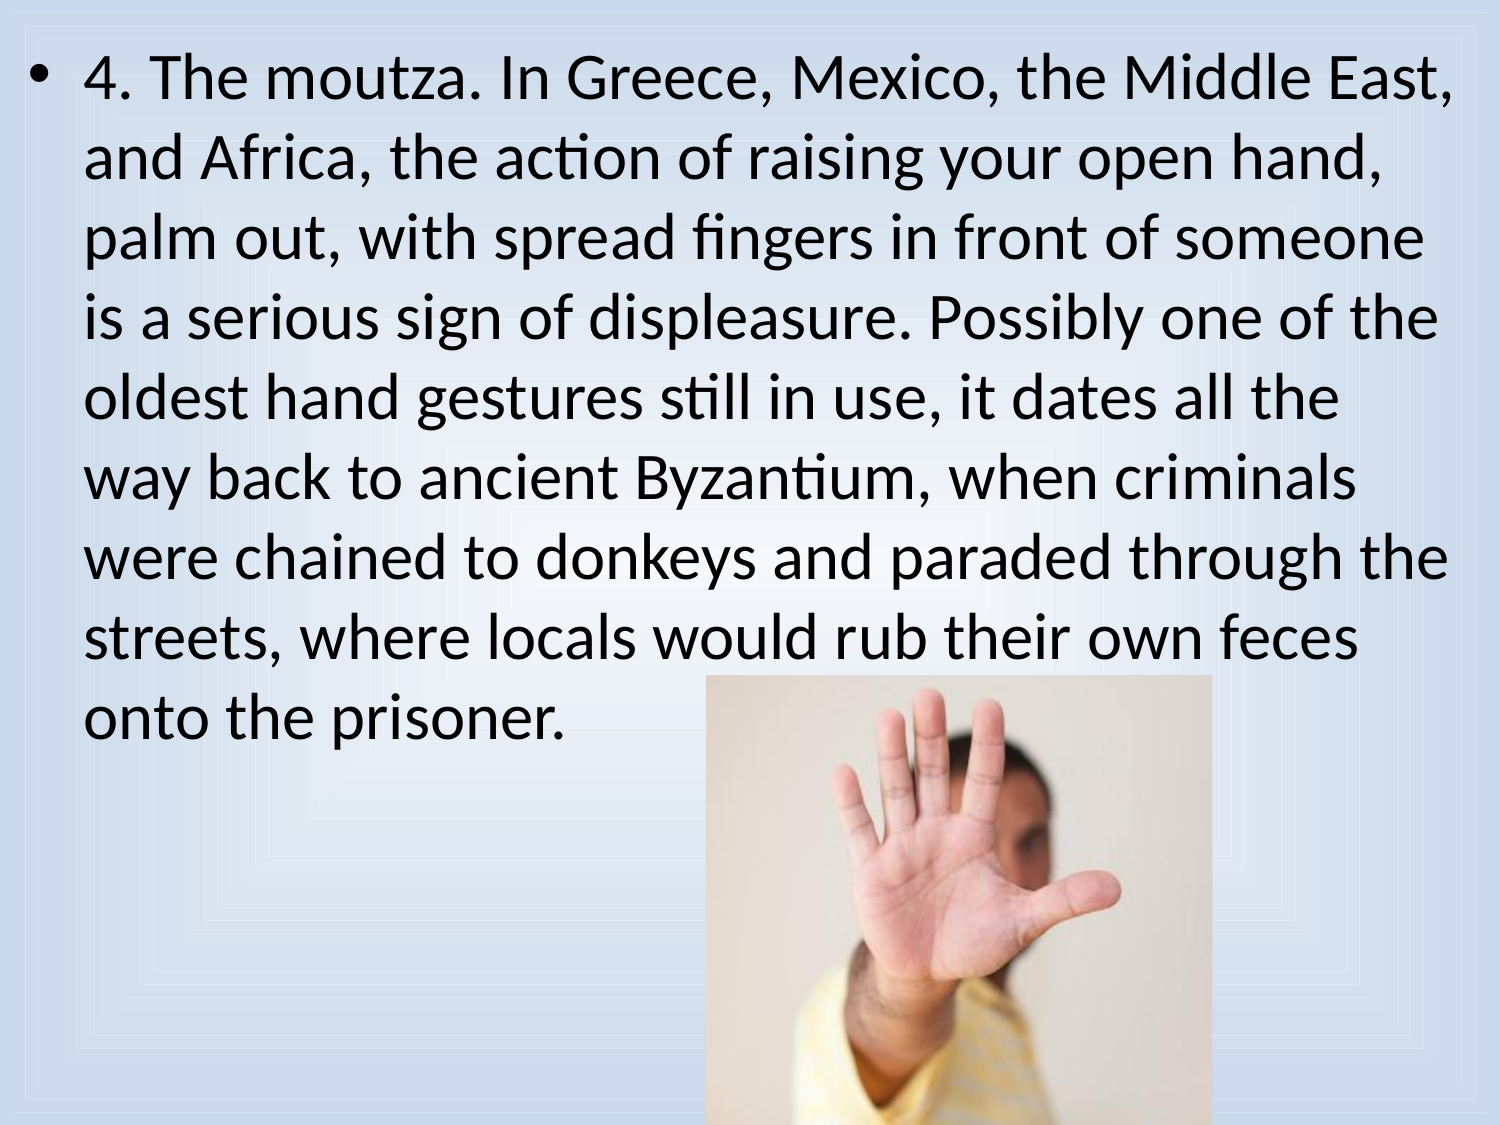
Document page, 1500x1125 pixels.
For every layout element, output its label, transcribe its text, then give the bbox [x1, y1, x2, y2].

picture [705, 674, 1213, 1125]
list 4. The moutza. In Greece, Mexico, the Middle East, and Africa, the action of raising your open hand, palm out, with spread fingers in front of someone is a serious sign of displeasure. Possibly one of the oldest hand gestures still in use, it dates all the way back to ancient Byzantium, when criminals were chained to donkeys and paraded through the streets, where locals would rub their own feces onto the prisoner. [12, 24, 1475, 775]
